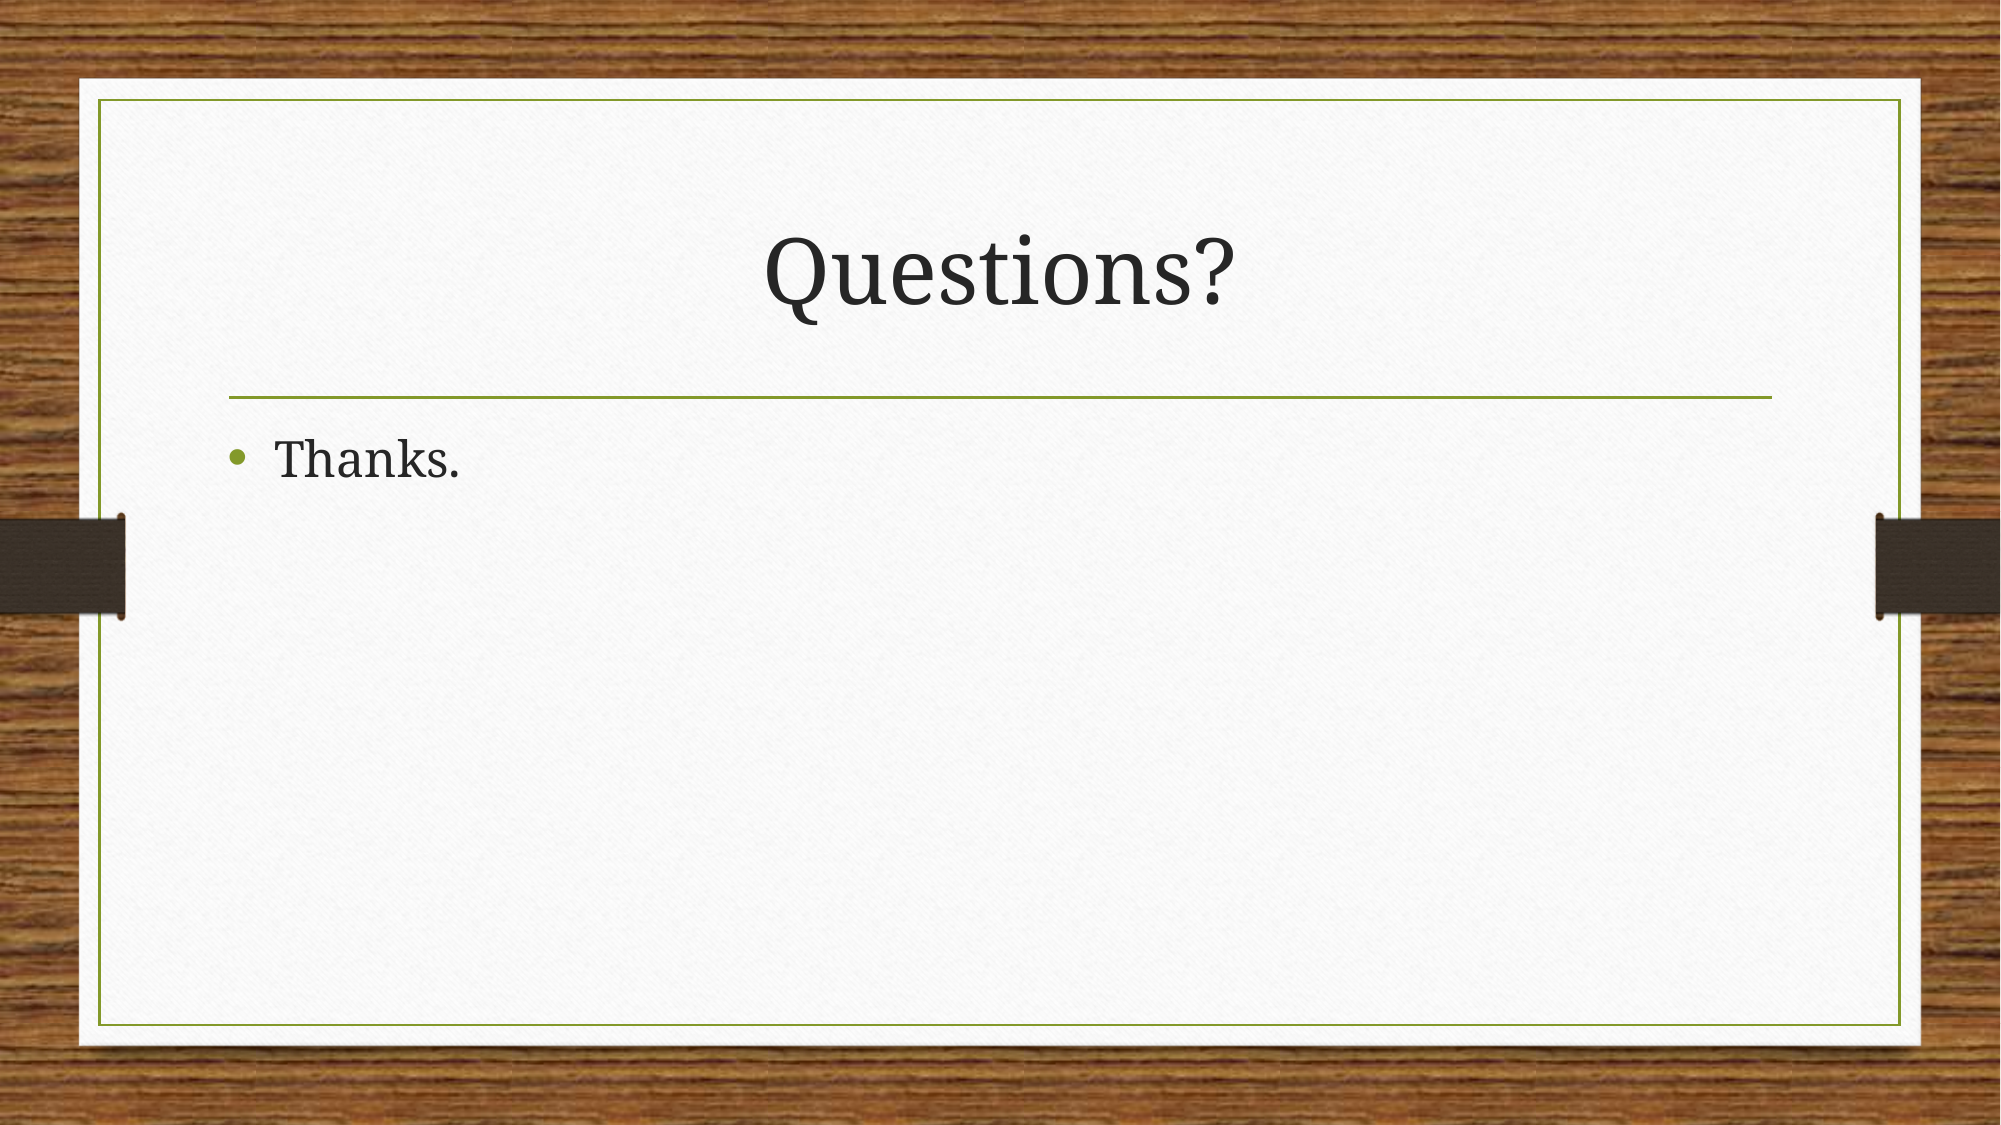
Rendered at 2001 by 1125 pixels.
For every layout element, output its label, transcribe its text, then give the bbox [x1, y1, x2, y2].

title Questions? [212, 161, 1788, 375]
picture [0, 0, 2001, 1125]
list Thanks. [212, 419, 1788, 964]
